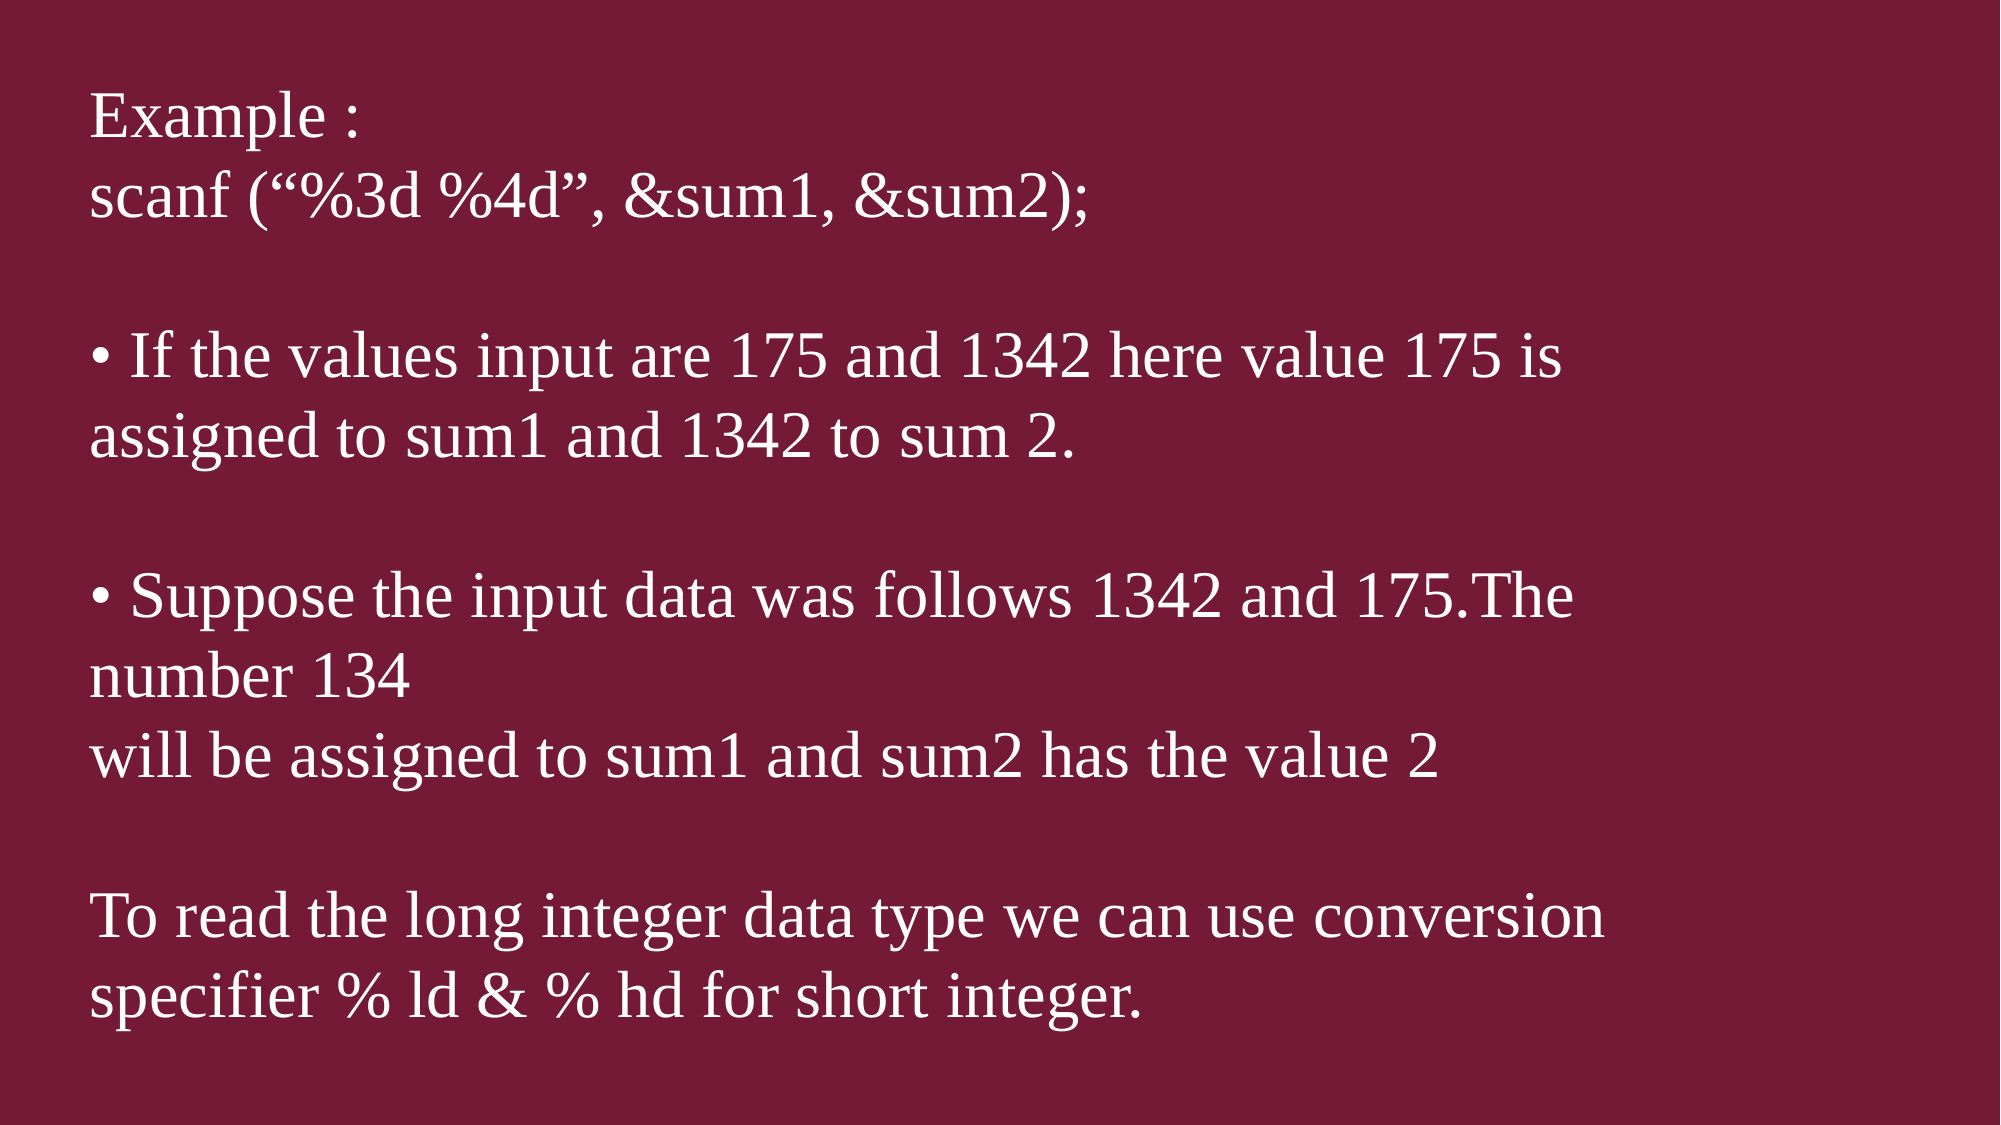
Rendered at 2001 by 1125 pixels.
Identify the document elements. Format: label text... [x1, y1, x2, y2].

text_box Example : scanf (“%3d %4d”, &sum1, &sum2); • If the values input are 175 and 1342 here value 175 is assigned to sum1 and 1342 to sum 2. • Suppose the input data was follows 1342 and 175.The number 134 will be assigned to sum1 and sum2 has the value 2 To read the long integer data type we can use conversion specifier % ld & % hd for short integer. [74, 63, 1813, 1038]
